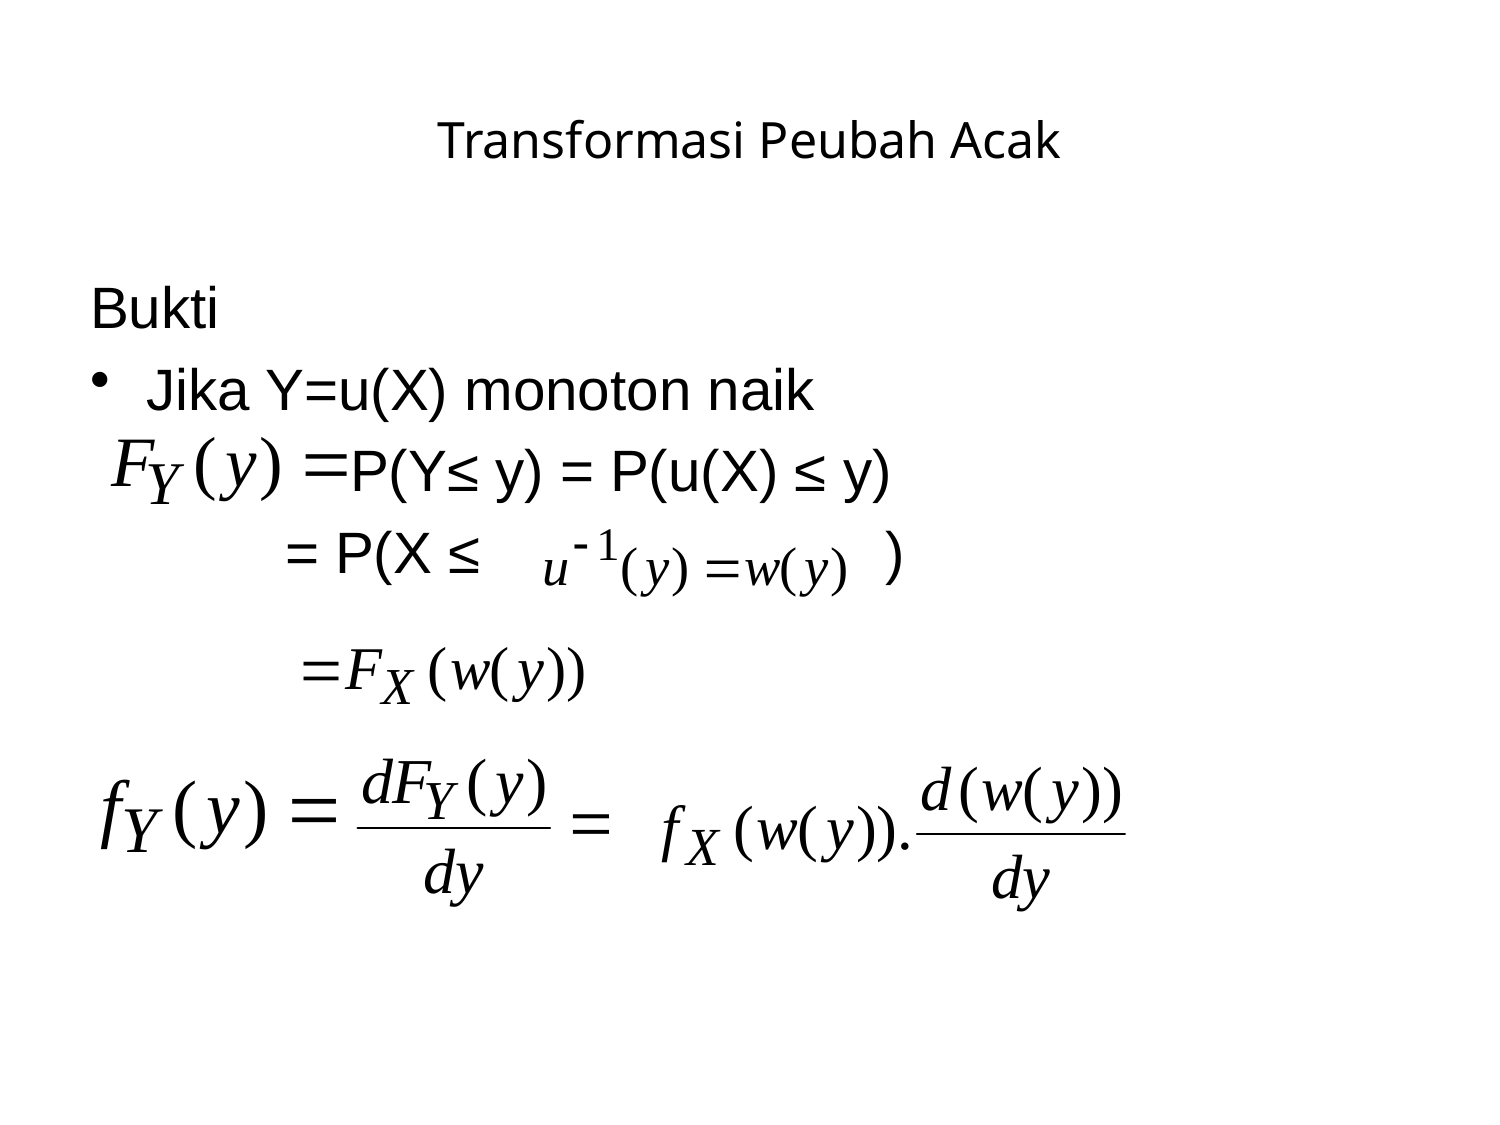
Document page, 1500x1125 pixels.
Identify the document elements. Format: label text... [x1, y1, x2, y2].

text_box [289, 633, 597, 716]
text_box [641, 751, 1138, 922]
list Bukti Jika Y=u(X) monoton naik P(Y≤ y) = P(u(X) ≤ y) = P(X ≤ ) [74, 262, 1448, 1006]
title Transformasi Peubah Acak [74, 44, 1426, 233]
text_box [76, 762, 337, 867]
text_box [348, 743, 609, 918]
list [537, 515, 857, 609]
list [99, 420, 349, 518]
